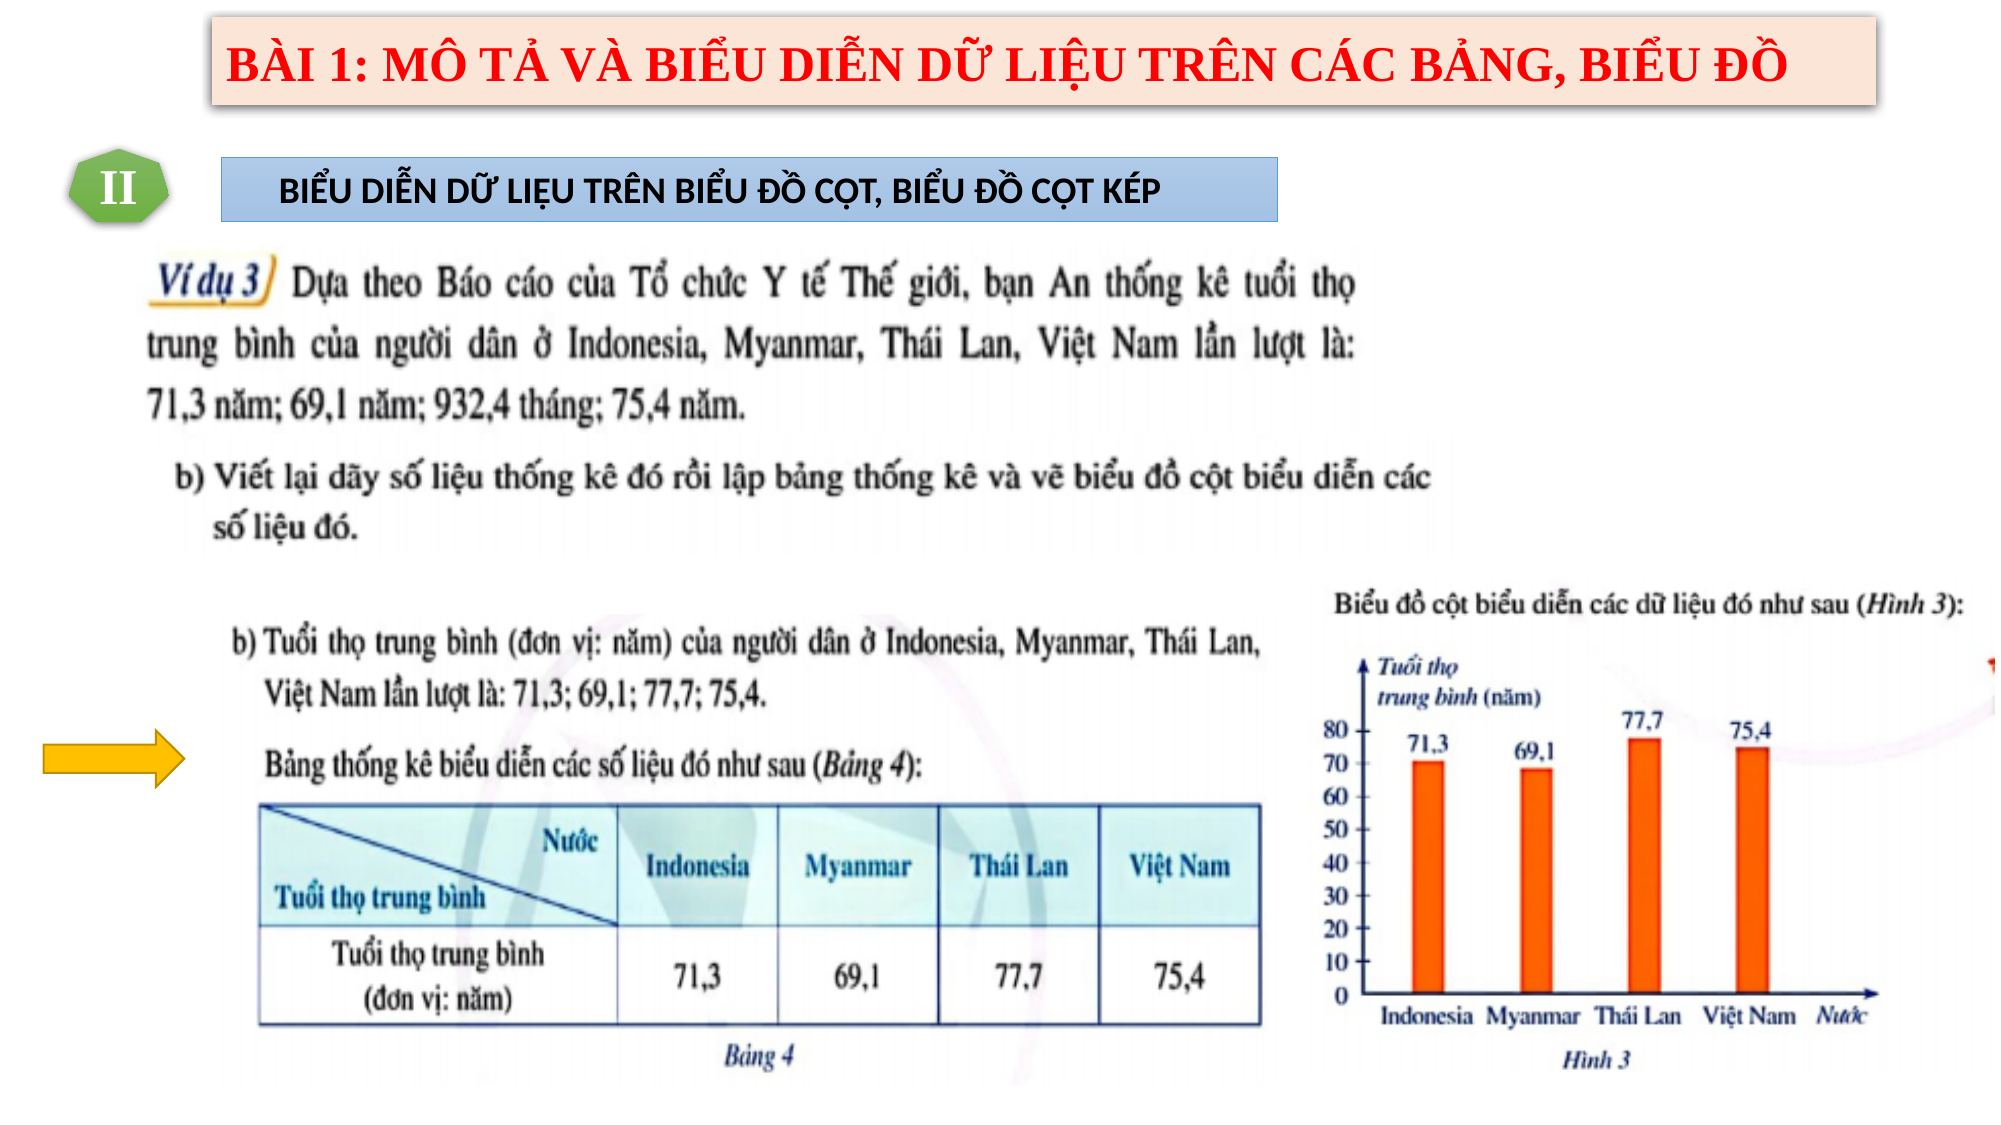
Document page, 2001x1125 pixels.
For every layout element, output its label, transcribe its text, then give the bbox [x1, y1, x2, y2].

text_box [68, 148, 1278, 222]
picture [1296, 579, 1995, 1074]
picture [136, 243, 1459, 557]
text_box [42, 727, 186, 790]
text_box BÀI 1: MÔ TẢ VÀ BIỂU DIỄN DỮ LIỆU TRÊN CÁC BẢNG, BIỂU ĐỒ [212, 17, 1876, 105]
picture [221, 614, 1279, 1086]
